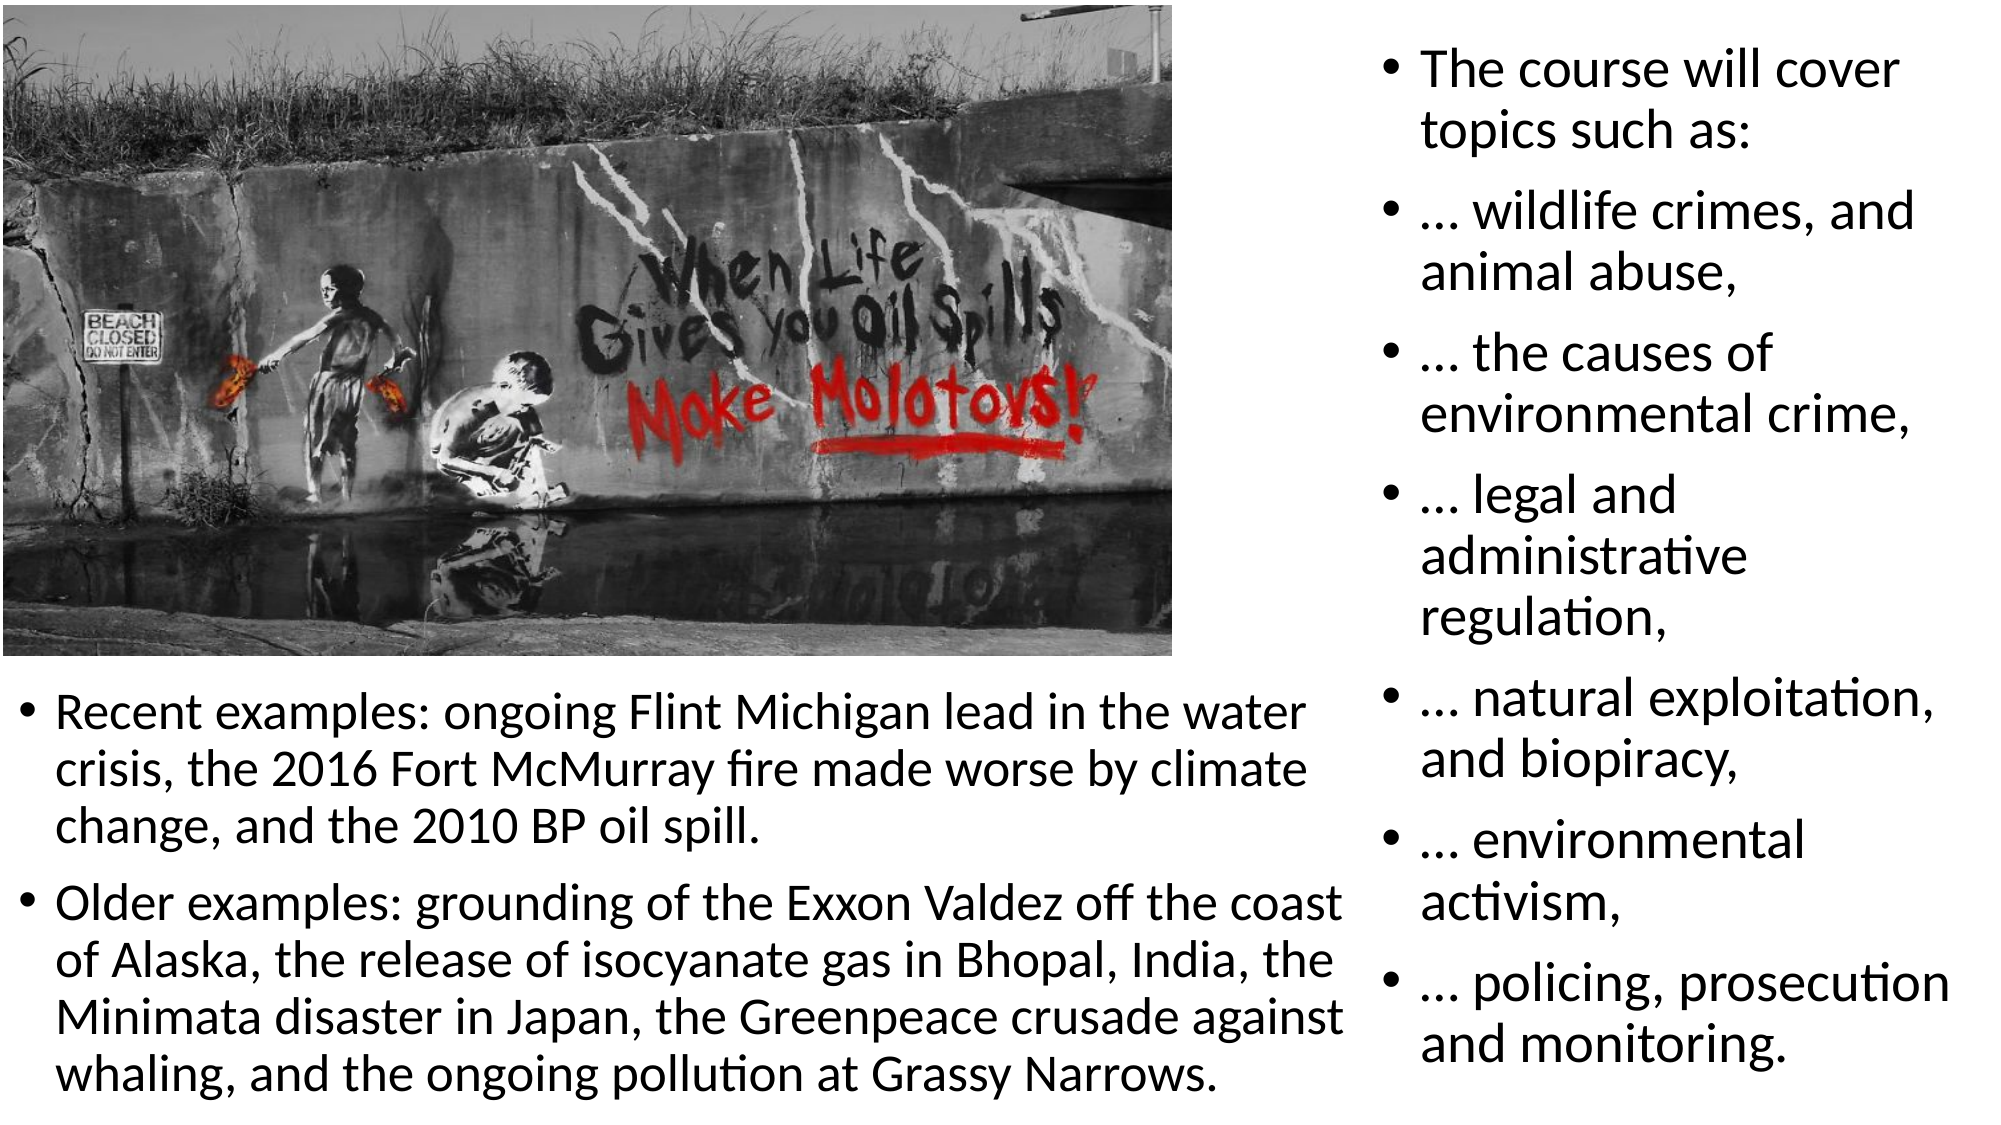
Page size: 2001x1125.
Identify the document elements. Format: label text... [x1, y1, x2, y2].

picture [3, 5, 1172, 656]
list Recent examples: ongoing Flint Michigan lead in the water crisis, the 2016 Fort McMurray fire made worse by climate change, and the 2010 BP oil spill. Older examples: grounding of the Exxon Valdez off the coast of Alaska, the release of isocyanate gas in Bhopal, India, the Minimata disaster in Japan, the Greenpeace crusade against whaling, and the ongoing pollution at Grassy Narrows. [3, 676, 1398, 1120]
list The course will cover topics such as: … wildlife crimes, and animal abuse, … the causes of environmental crime, … legal and administrative regulation, … natural exploitation, and biopiracy, … environmental activism, … policing, prosecution and monitoring. [1366, 31, 1976, 1094]
